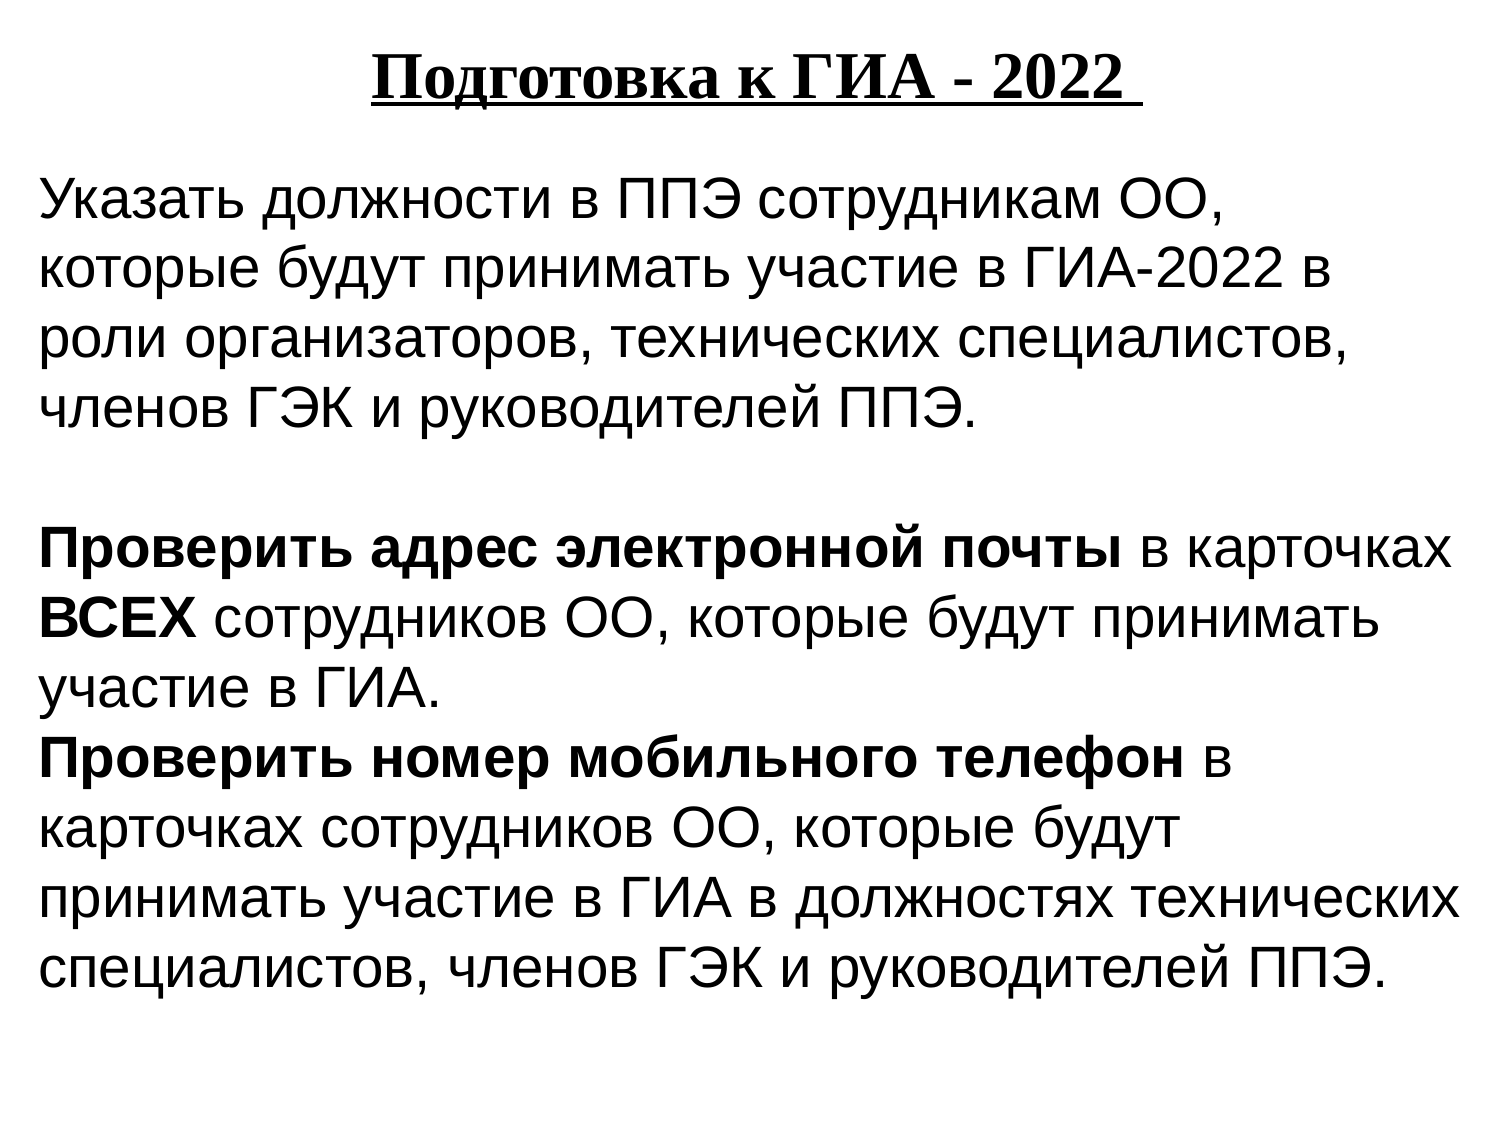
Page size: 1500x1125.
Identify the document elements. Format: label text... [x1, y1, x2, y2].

text_box Указать должности в ППЭ сотрудникам ОО, которые будут принимать участие в ГИА-2022 в роли организаторов, технических специалистов, членов ГЭК и руководителей ППЭ. Проверить адрес электронной почты в карточках ВСЕХ сотрудников ОО, которые будут принимать участие в ГИА. Проверить номер мобильного телефон в карточках сотрудников ОО, которые будут принимать участие в ГИА в должностях технических специалистов, членов ГЭК и руководителей ППЭ. [23, 152, 1477, 1125]
title Подготовка к ГИА - 2022 [82, 23, 1432, 119]
